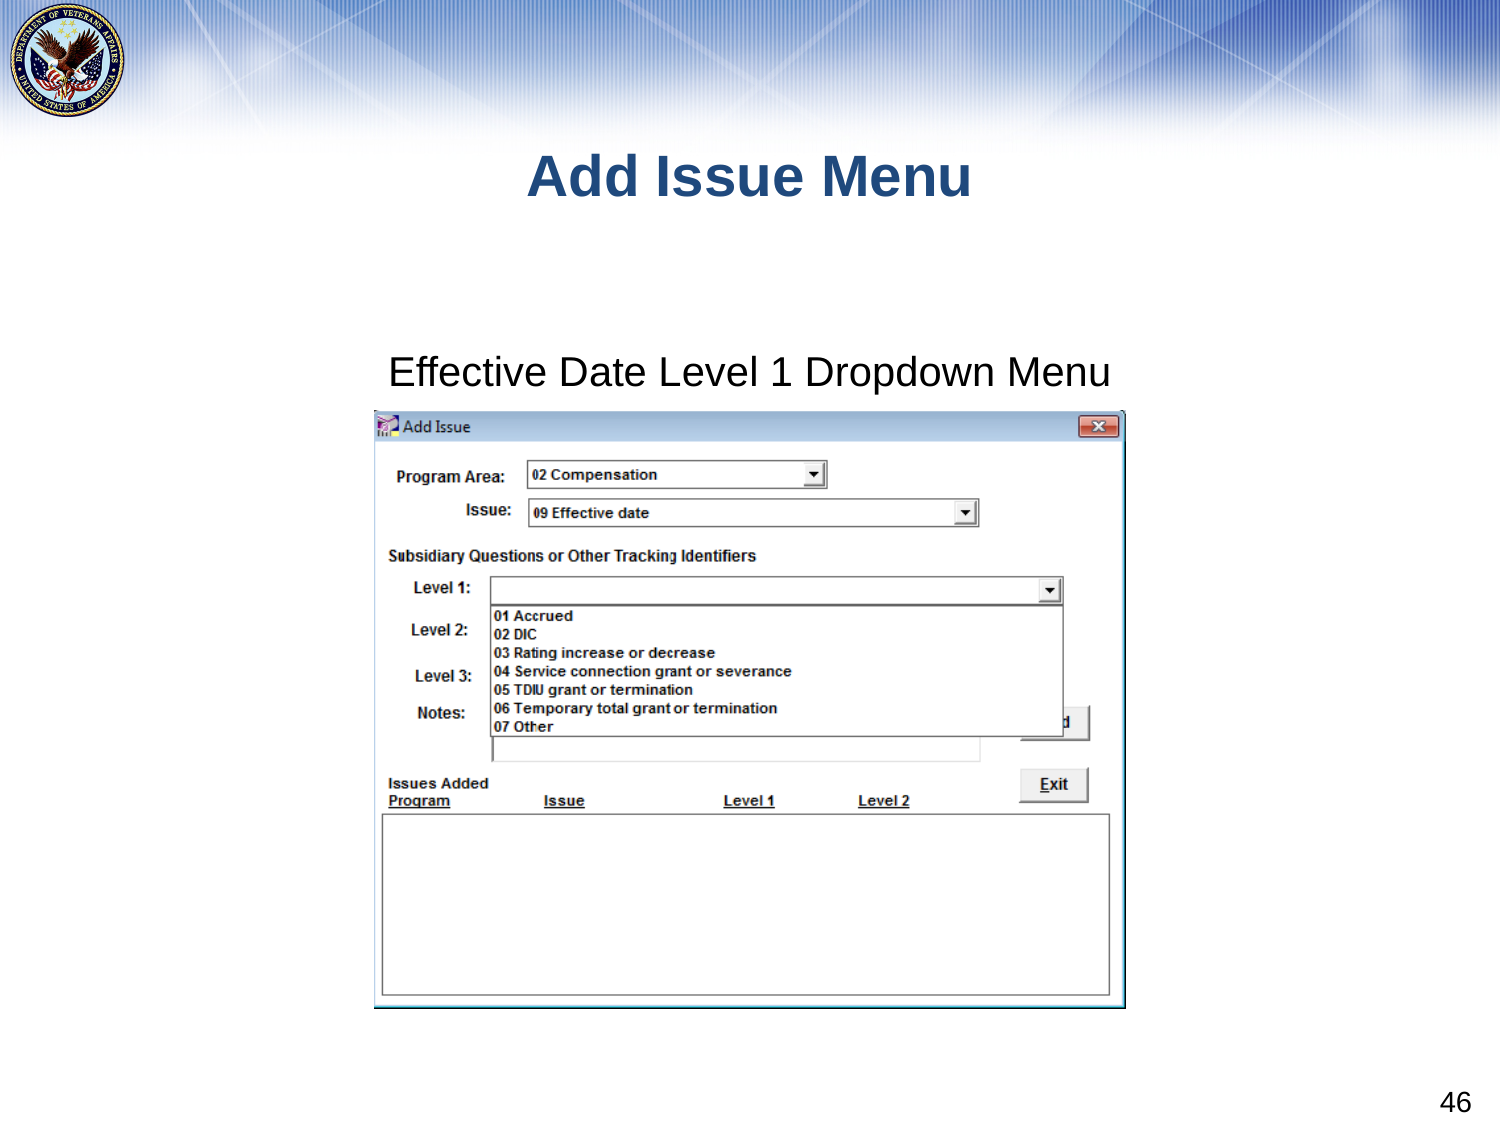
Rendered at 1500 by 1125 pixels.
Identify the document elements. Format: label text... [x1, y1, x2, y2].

list Effective Date Level 1 Dropdown Menu [75, 337, 1425, 980]
slide_number 46 [1136, 1083, 1487, 1125]
title Add Issue Menu [0, 130, 1500, 309]
picture [0, 309, 1500, 1062]
picture [0, 0, 1500, 130]
